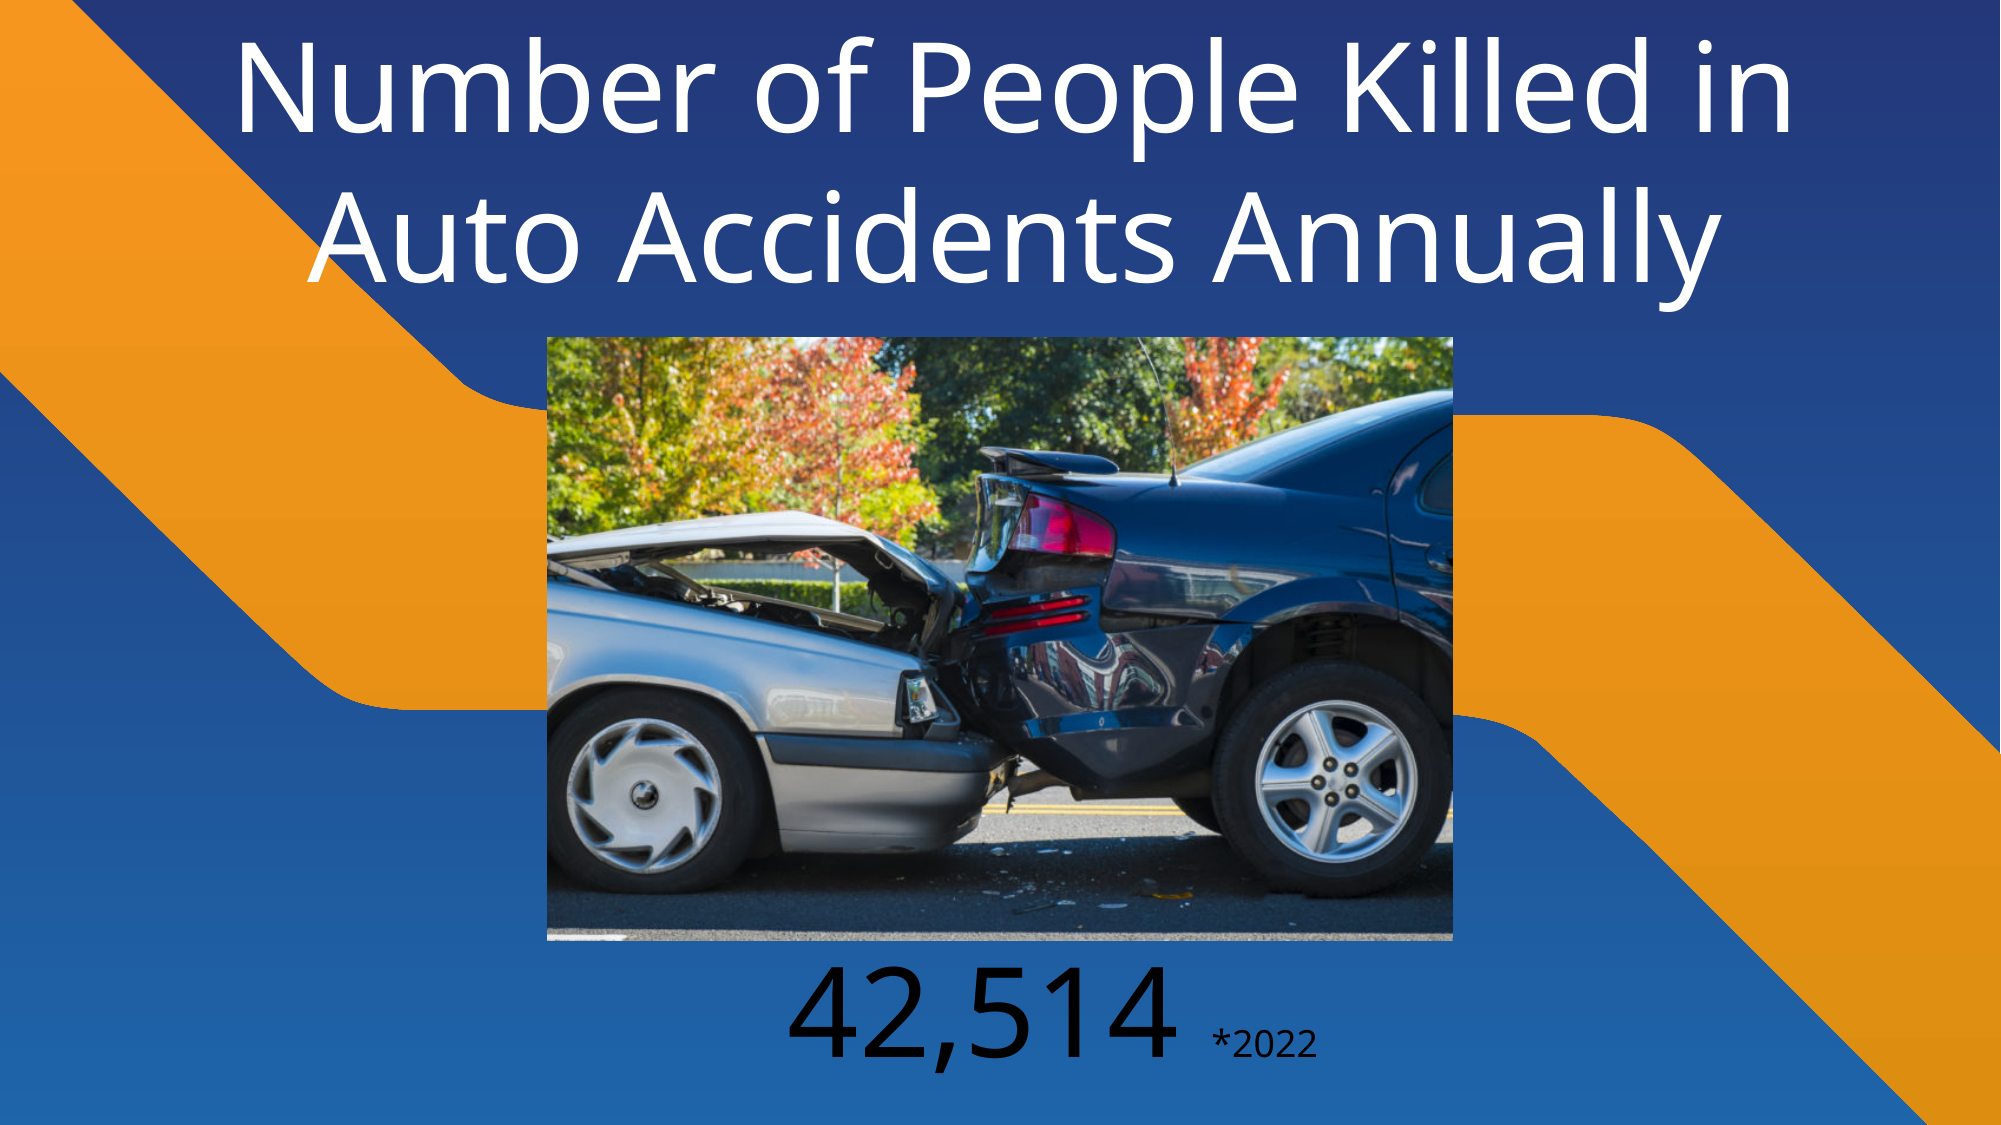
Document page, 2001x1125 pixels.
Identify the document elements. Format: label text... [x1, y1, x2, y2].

text_box [1454, 413, 2000, 1125]
picture [546, 336, 1454, 942]
text_box 42,514 *2022 [547, 924, 1559, 1090]
text_box Number of People Killed in Auto Accidents Annually [163, 0, 1867, 315]
text_box [0, 0, 546, 712]
